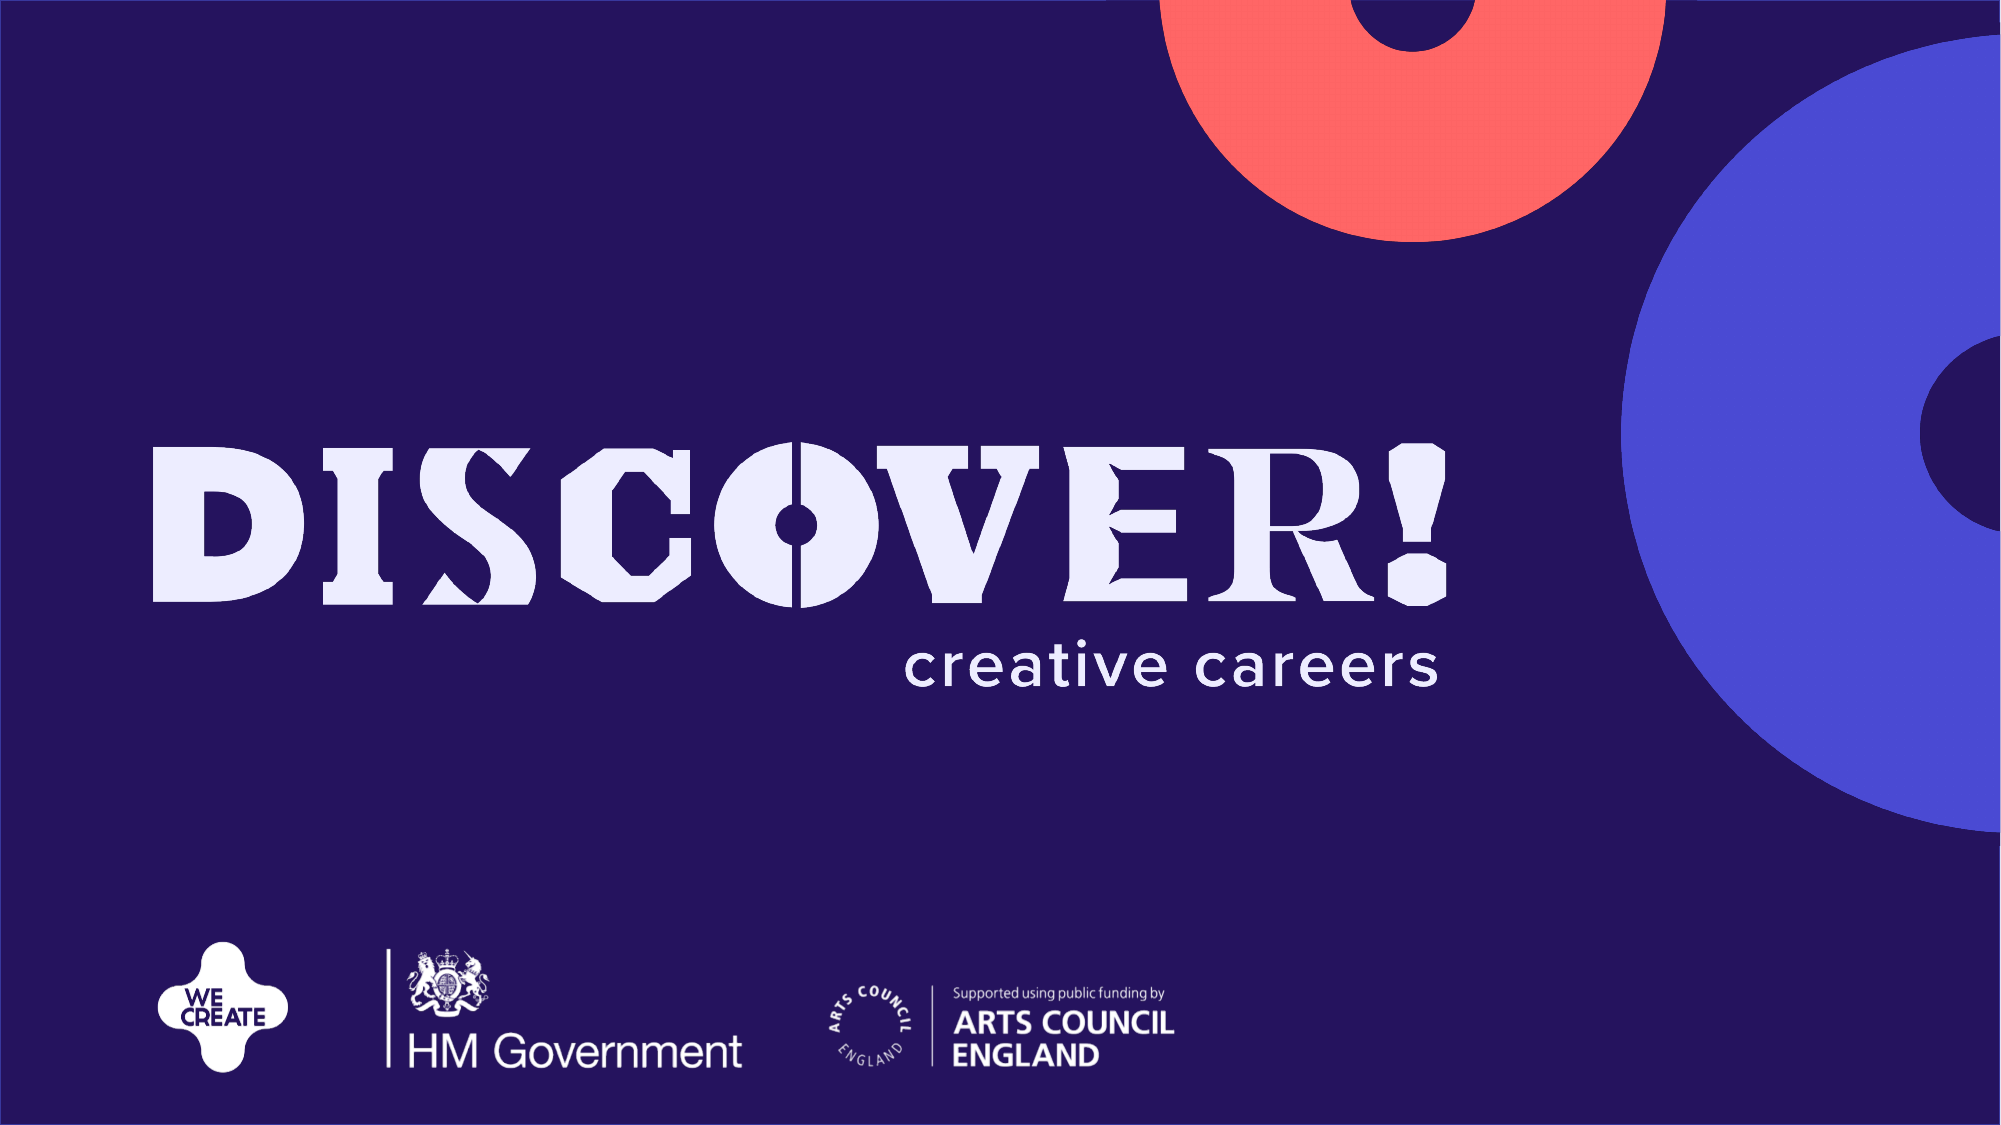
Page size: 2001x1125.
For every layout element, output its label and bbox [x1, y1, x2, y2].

picture [134, 708, 1230, 1109]
picture [152, 442, 1447, 687]
picture [1160, 0, 2001, 833]
